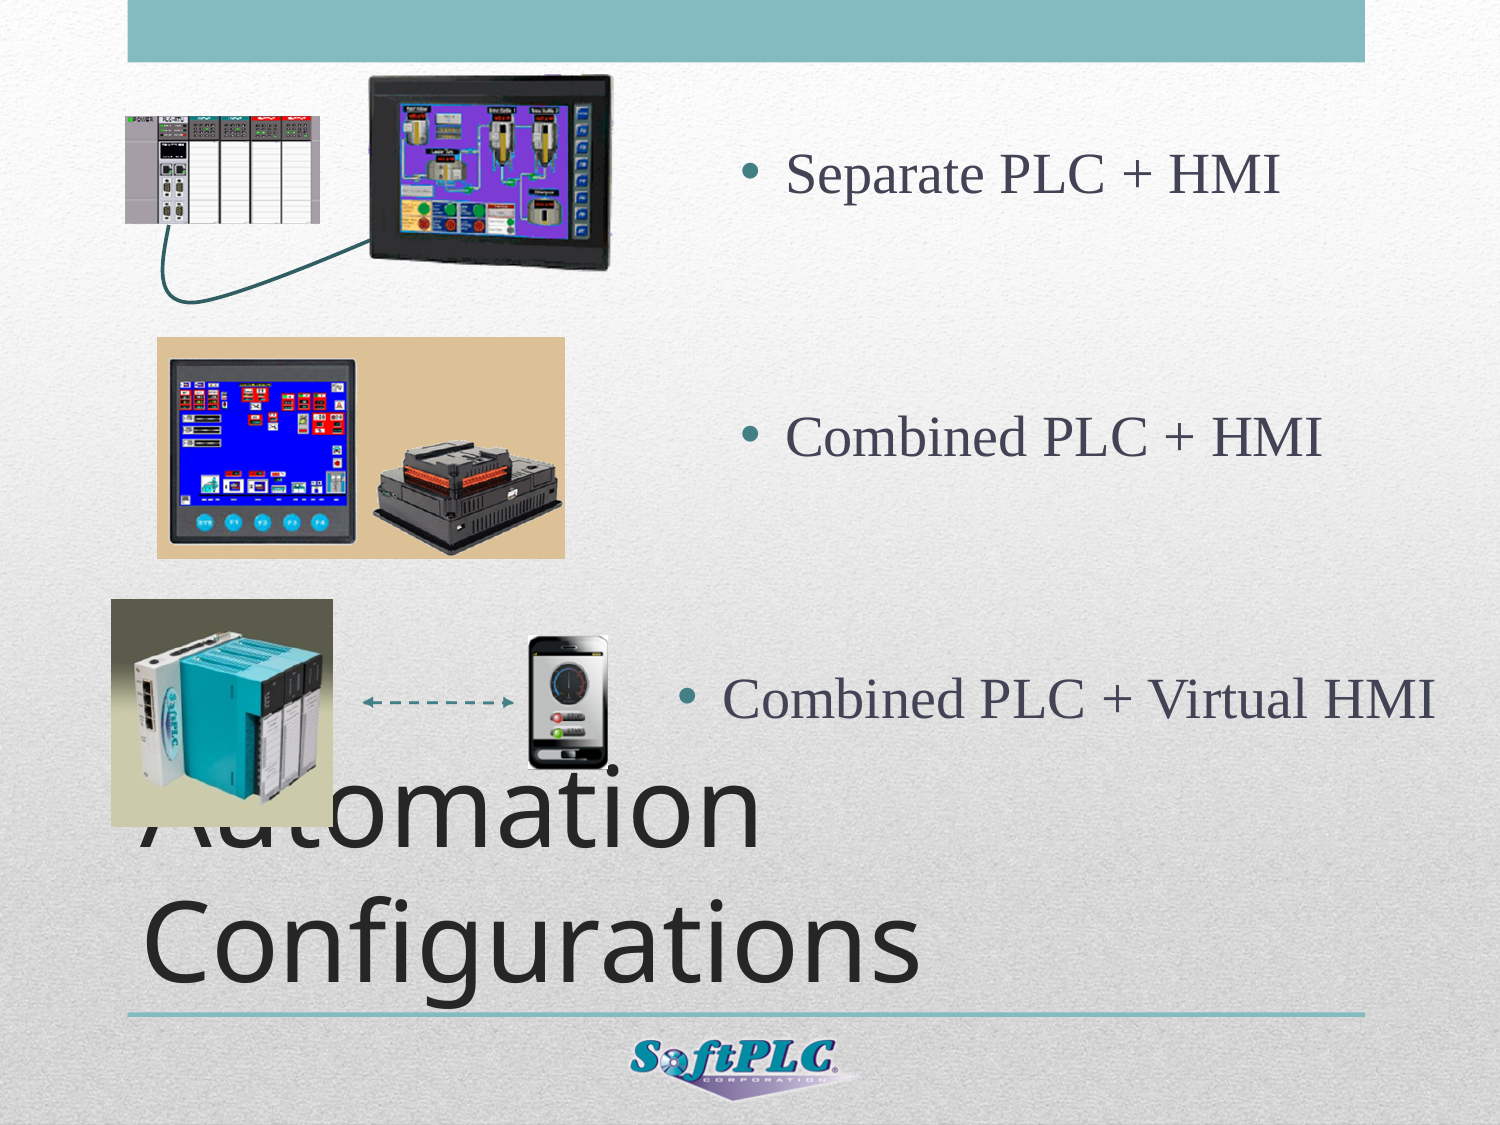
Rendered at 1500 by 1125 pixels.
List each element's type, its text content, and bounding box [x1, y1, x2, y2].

picture [368, 74, 614, 273]
title Automation Configurations [125, 750, 1400, 1013]
picture [124, 115, 320, 225]
list Separate PLC + HMI [725, 87, 1404, 254]
text_box [160, 229, 363, 305]
list Combined PLC + Virtual HMI [662, 612, 1463, 779]
picture [156, 336, 565, 560]
picture [110, 599, 609, 828]
picture [596, 1031, 897, 1110]
list Combined PLC + HMI [725, 350, 1404, 517]
